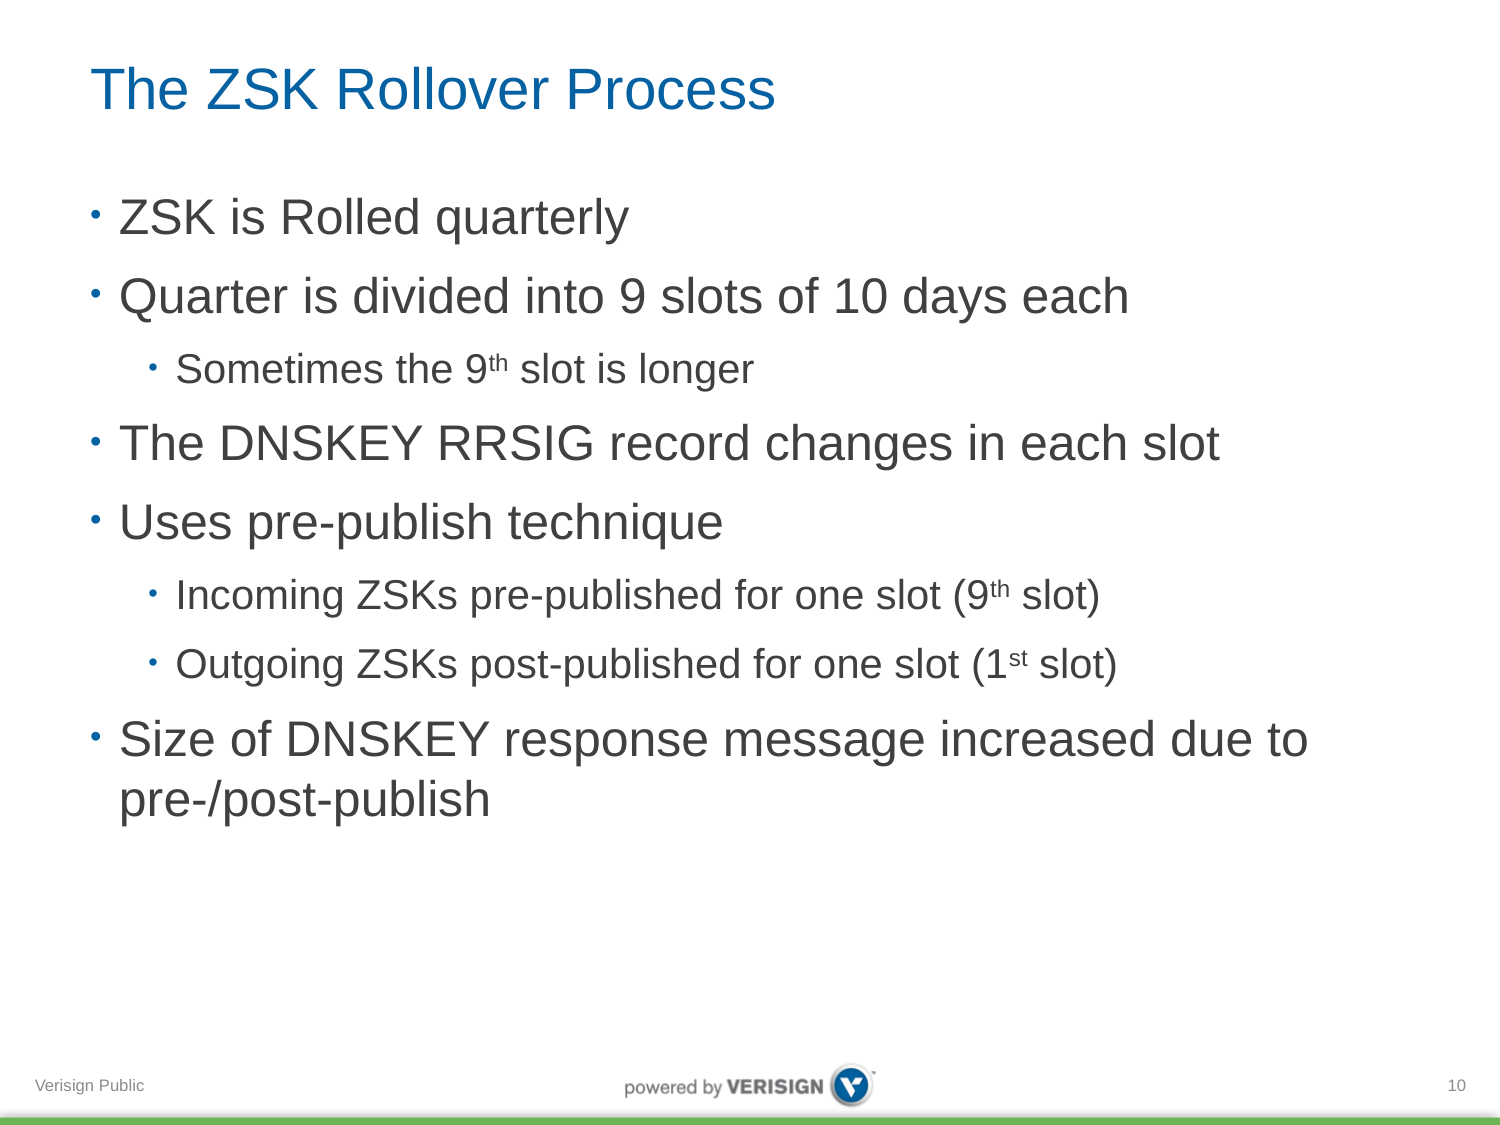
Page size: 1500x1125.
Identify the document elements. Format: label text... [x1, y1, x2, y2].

picture [622, 1058, 878, 1112]
list ZSK is Rolled quarterly Quarter is divided into 9 slots of 10 days each Sometimes the 9th slot is longer The DNSKEY RRSIG record changes in each slot Uses pre-publish technique Incoming ZSKs pre-published for one slot (9th slot) Outgoing ZSKs post-published for one slot (1st slot) Size of DNSKEY response message increased due to pre-/post-publish [75, 176, 1425, 1040]
title The ZSK Rollover Process [75, 40, 1425, 132]
slide_number 10 [1422, 1072, 1482, 1098]
